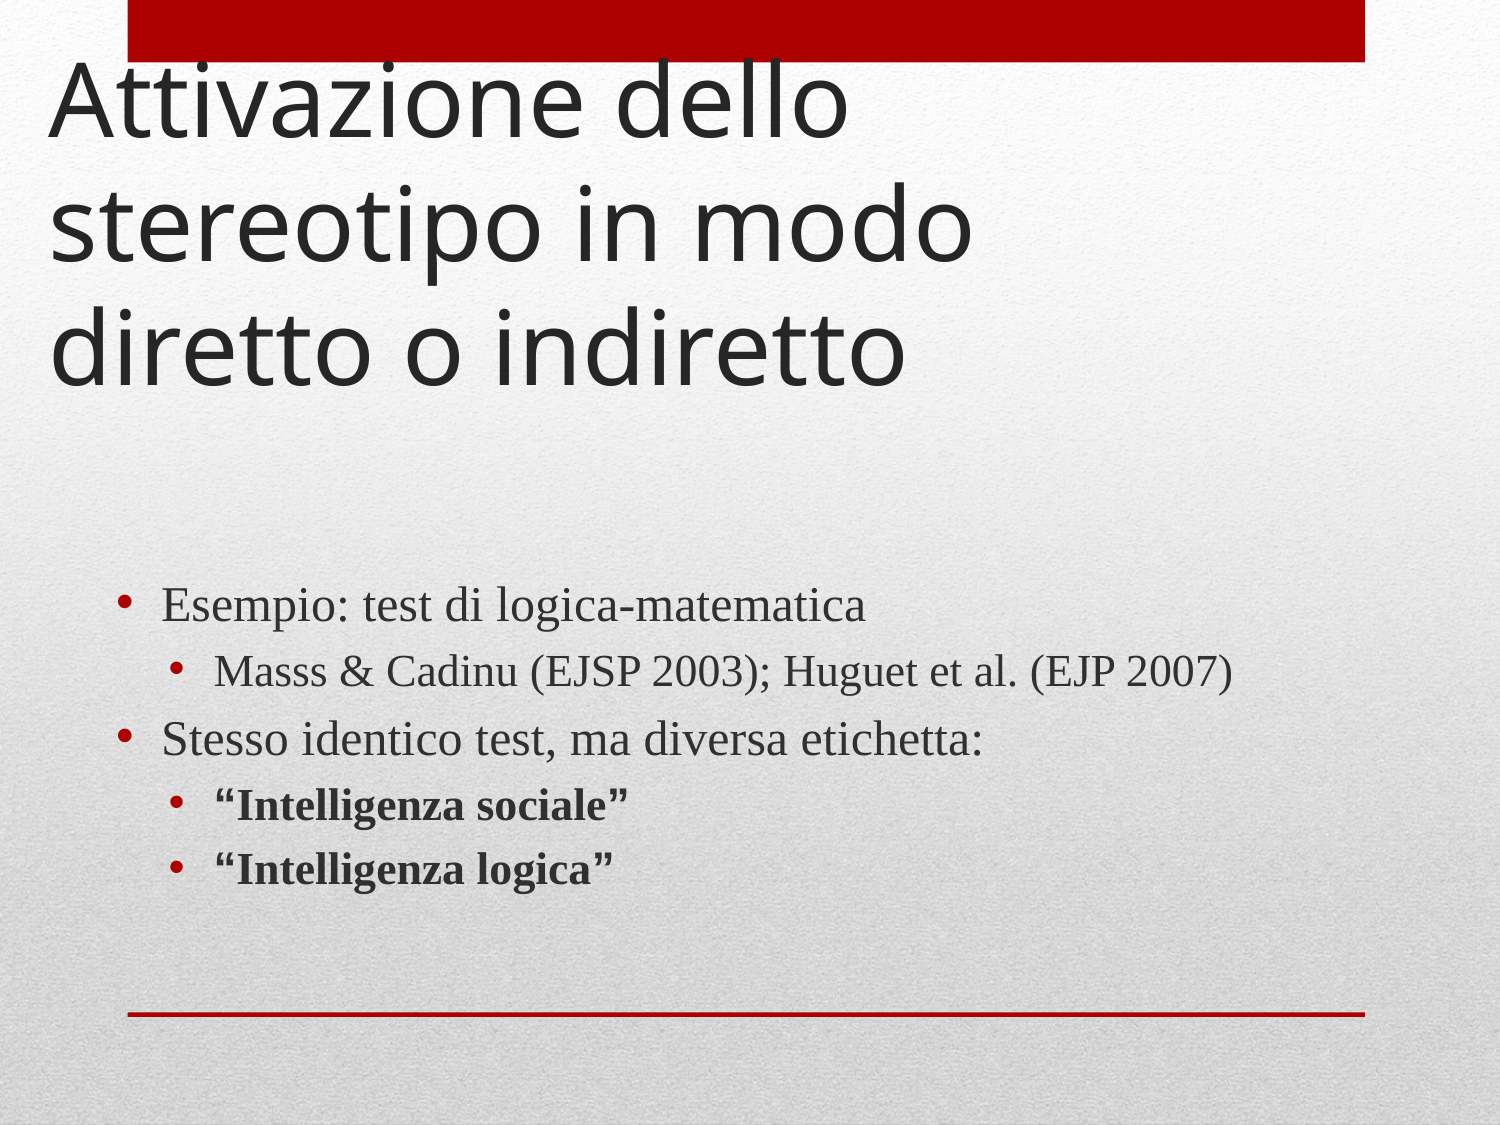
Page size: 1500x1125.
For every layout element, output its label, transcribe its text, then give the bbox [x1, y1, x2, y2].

title Attivazione dello stereotipo in modo diretto o indiretto [34, 23, 1147, 414]
list Esempio: test di logica-matematica Masss & Cadinu (EJSP 2003); Huguet et al. (EJP 2007) Stesso identico test, ma diversa etichetta: “Intelligenza sociale” “Intelligenza logica” [101, 413, 1339, 1052]
